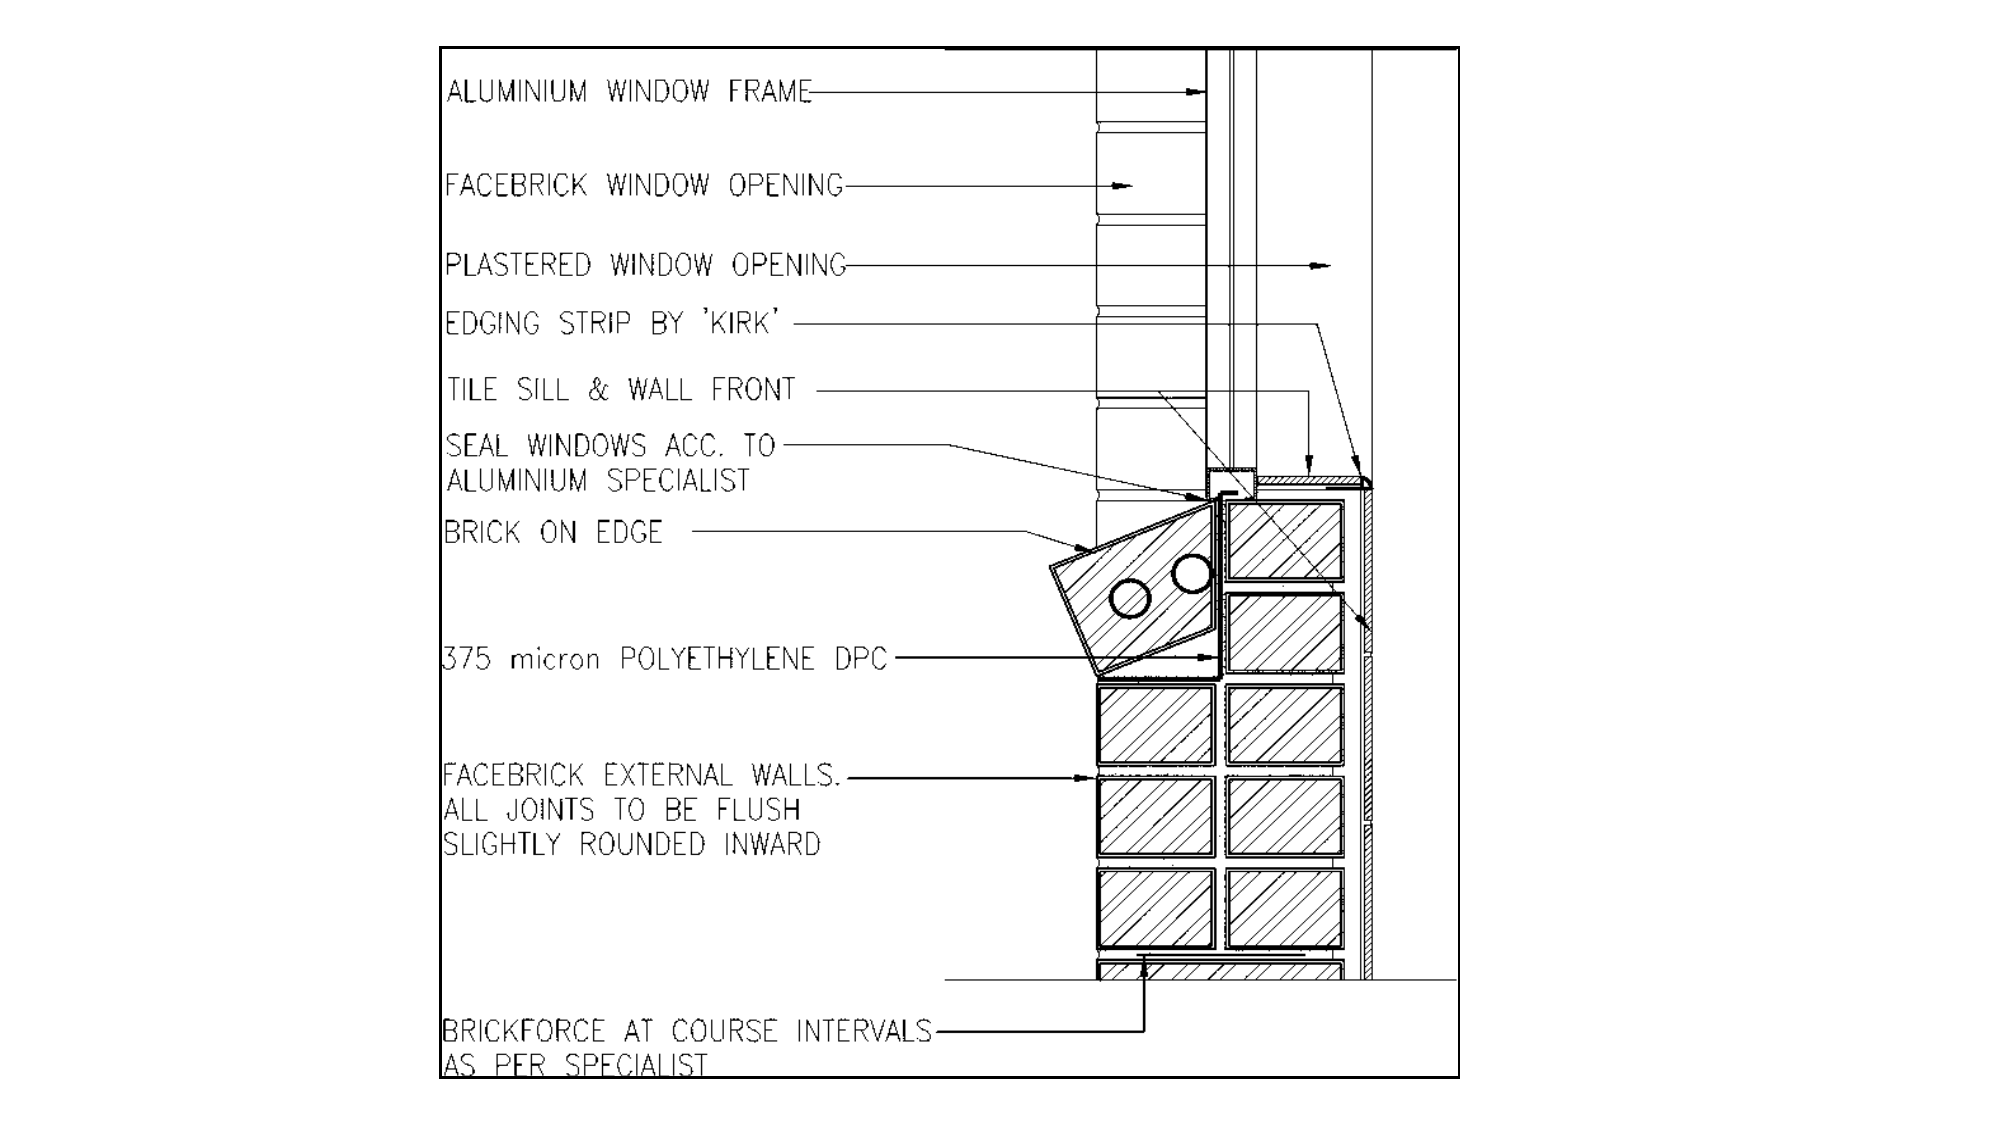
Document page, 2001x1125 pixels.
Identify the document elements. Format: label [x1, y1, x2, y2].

picture [441, 48, 1458, 1077]
